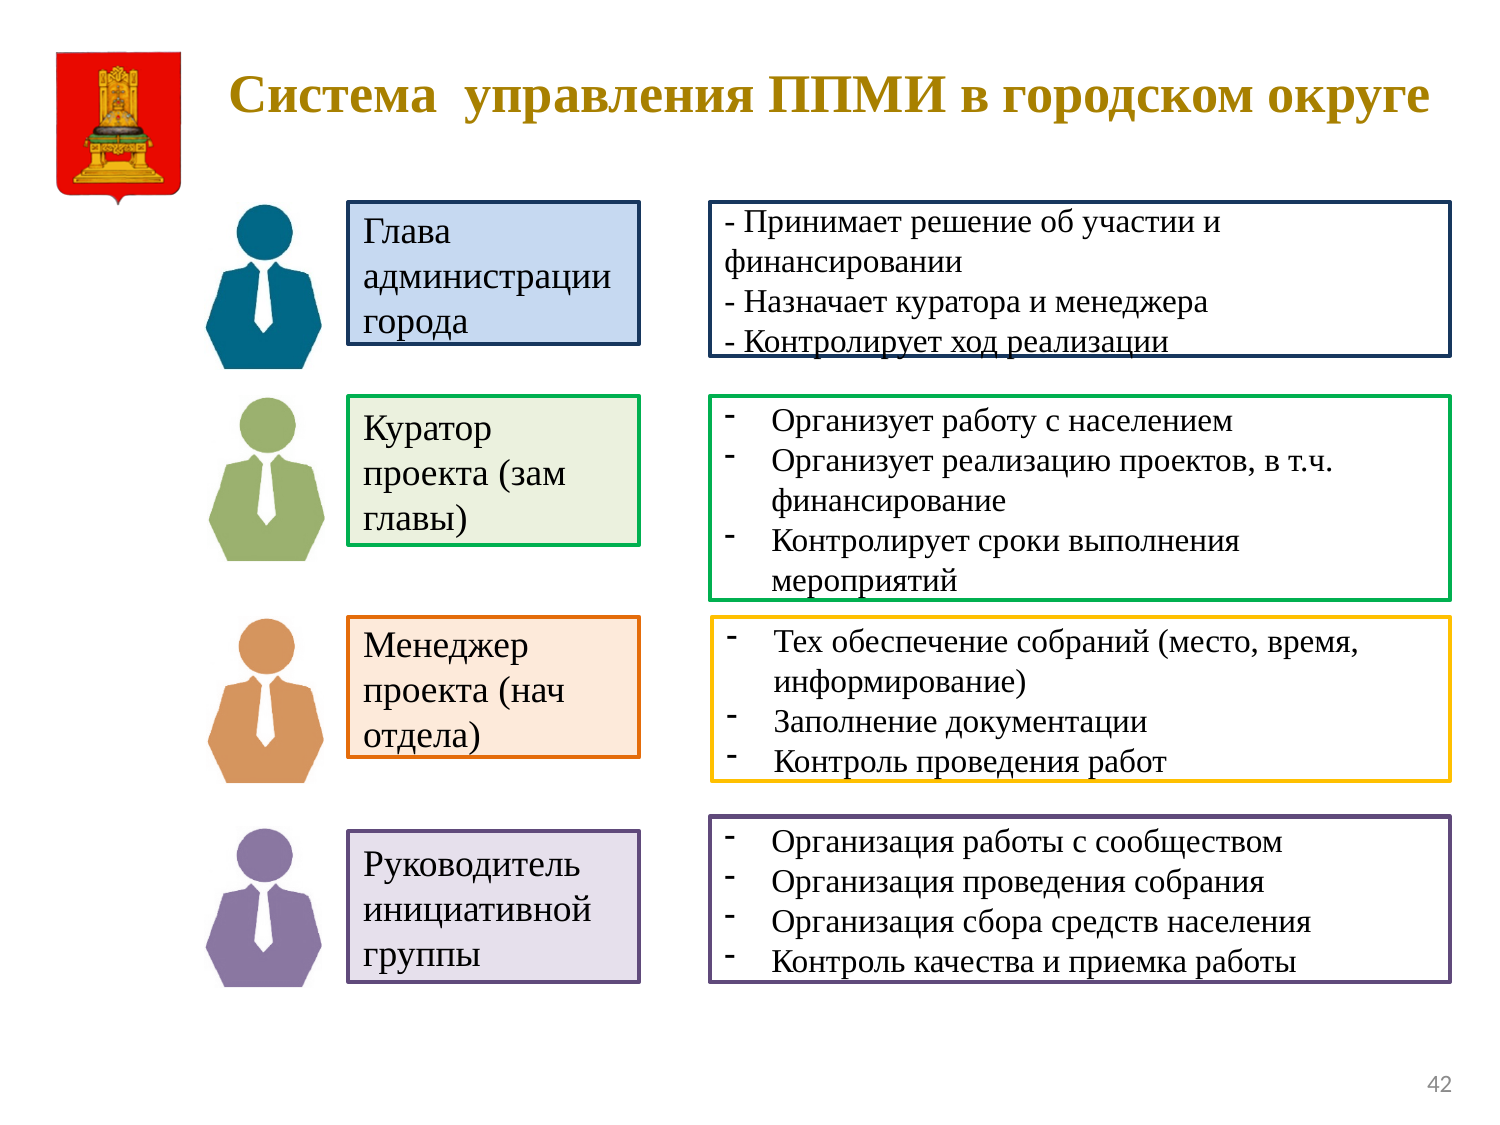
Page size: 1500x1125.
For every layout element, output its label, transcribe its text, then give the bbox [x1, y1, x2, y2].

picture [205, 616, 324, 784]
picture [206, 394, 325, 563]
text_box Руководитель инициативной группы [346, 829, 641, 984]
text_box Глава администрации города [346, 200, 641, 346]
text_box Тех обеспечение собраний (место, время, информирование) Заполнение документации Контроль проведения работ [710, 615, 1452, 783]
text_box Куратор проекта (зам главы) [346, 394, 641, 547]
title Система управления ППМИ в городском округе [190, 45, 1471, 138]
text_box - Принимает решение об участии и финансировании - Назначает куратора и менеджера - Контролирует ход реализации [708, 200, 1452, 358]
picture [204, 201, 322, 370]
slide_number 42 [1117, 1052, 1468, 1113]
text_box Организация работы с сообществом Организация проведения собрания Организация сбора средств населения Контроль качества и приемка работы [708, 814, 1452, 984]
picture [204, 826, 322, 988]
picture [52, 44, 190, 215]
text_box Организует работу с населением Организует реализацию проектов, в т.ч. финансирование Контролирует сроки выполнения мероприятий [708, 394, 1452, 602]
text_box Менеджер проекта (нач отдела) [346, 615, 641, 759]
